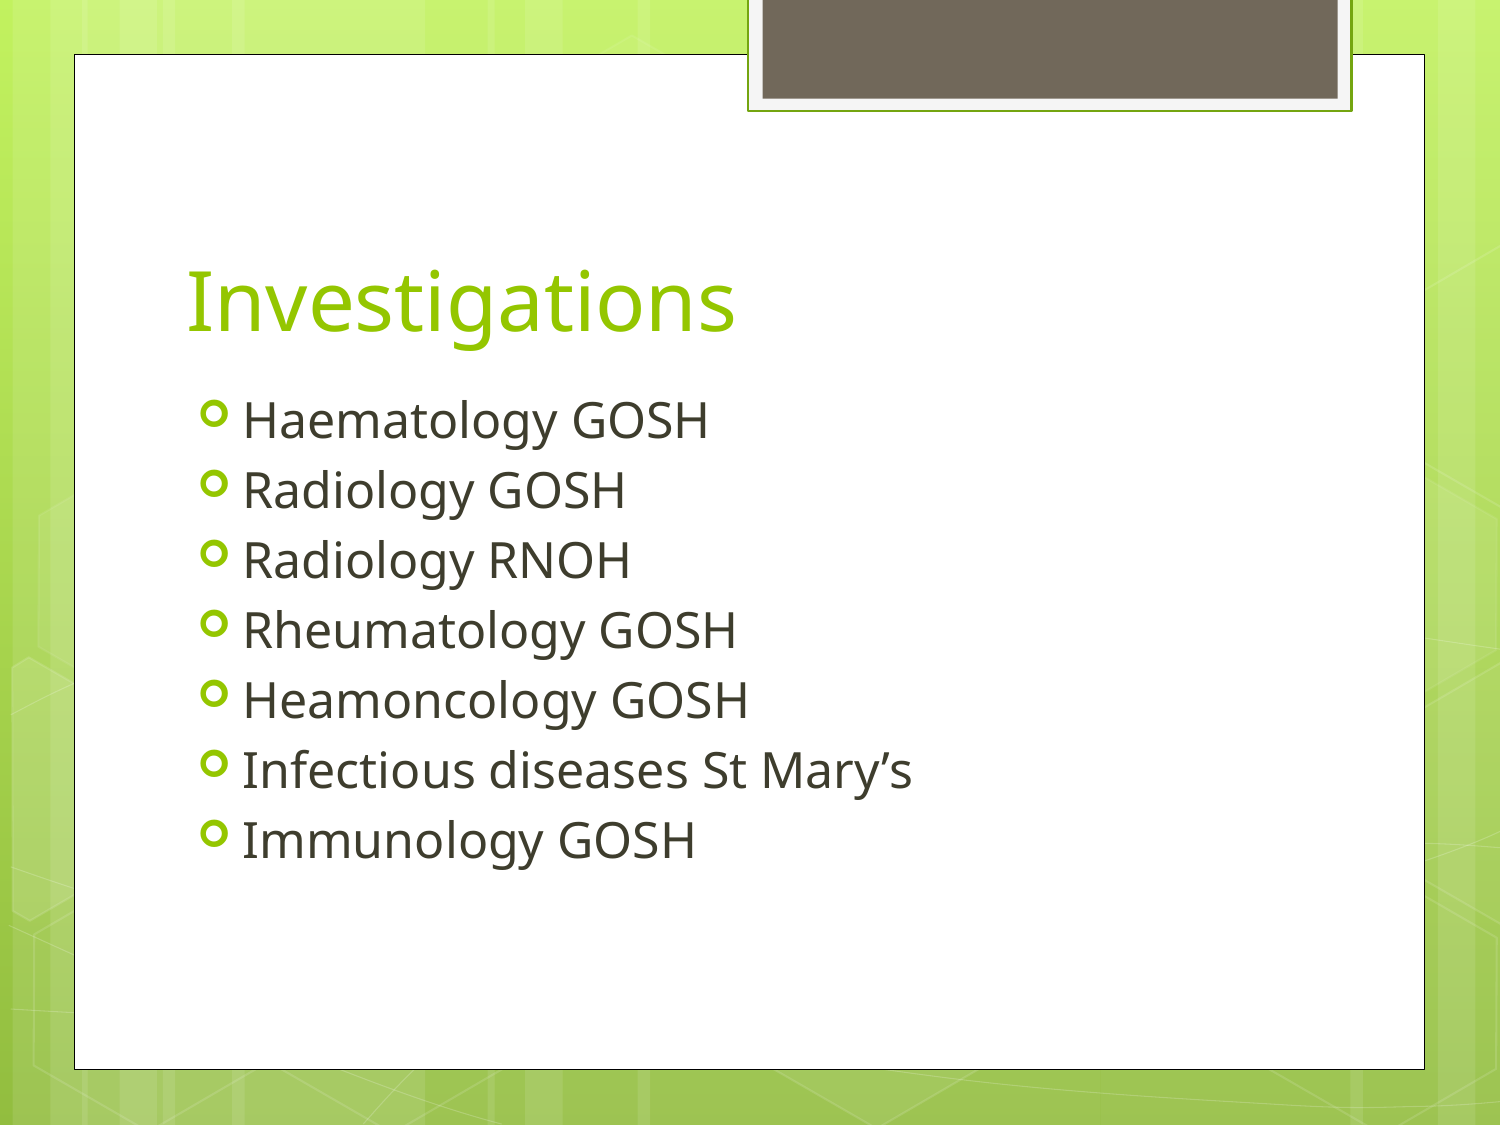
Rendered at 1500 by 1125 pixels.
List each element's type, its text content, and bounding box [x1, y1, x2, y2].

list Haematology GOSH Radiology GOSH Radiology RNOH Rheumatology GOSH Heamoncology GOSH Infectious diseases St Mary’s Immunology GOSH [171, 381, 1283, 957]
title Investigations [171, 168, 1324, 357]
